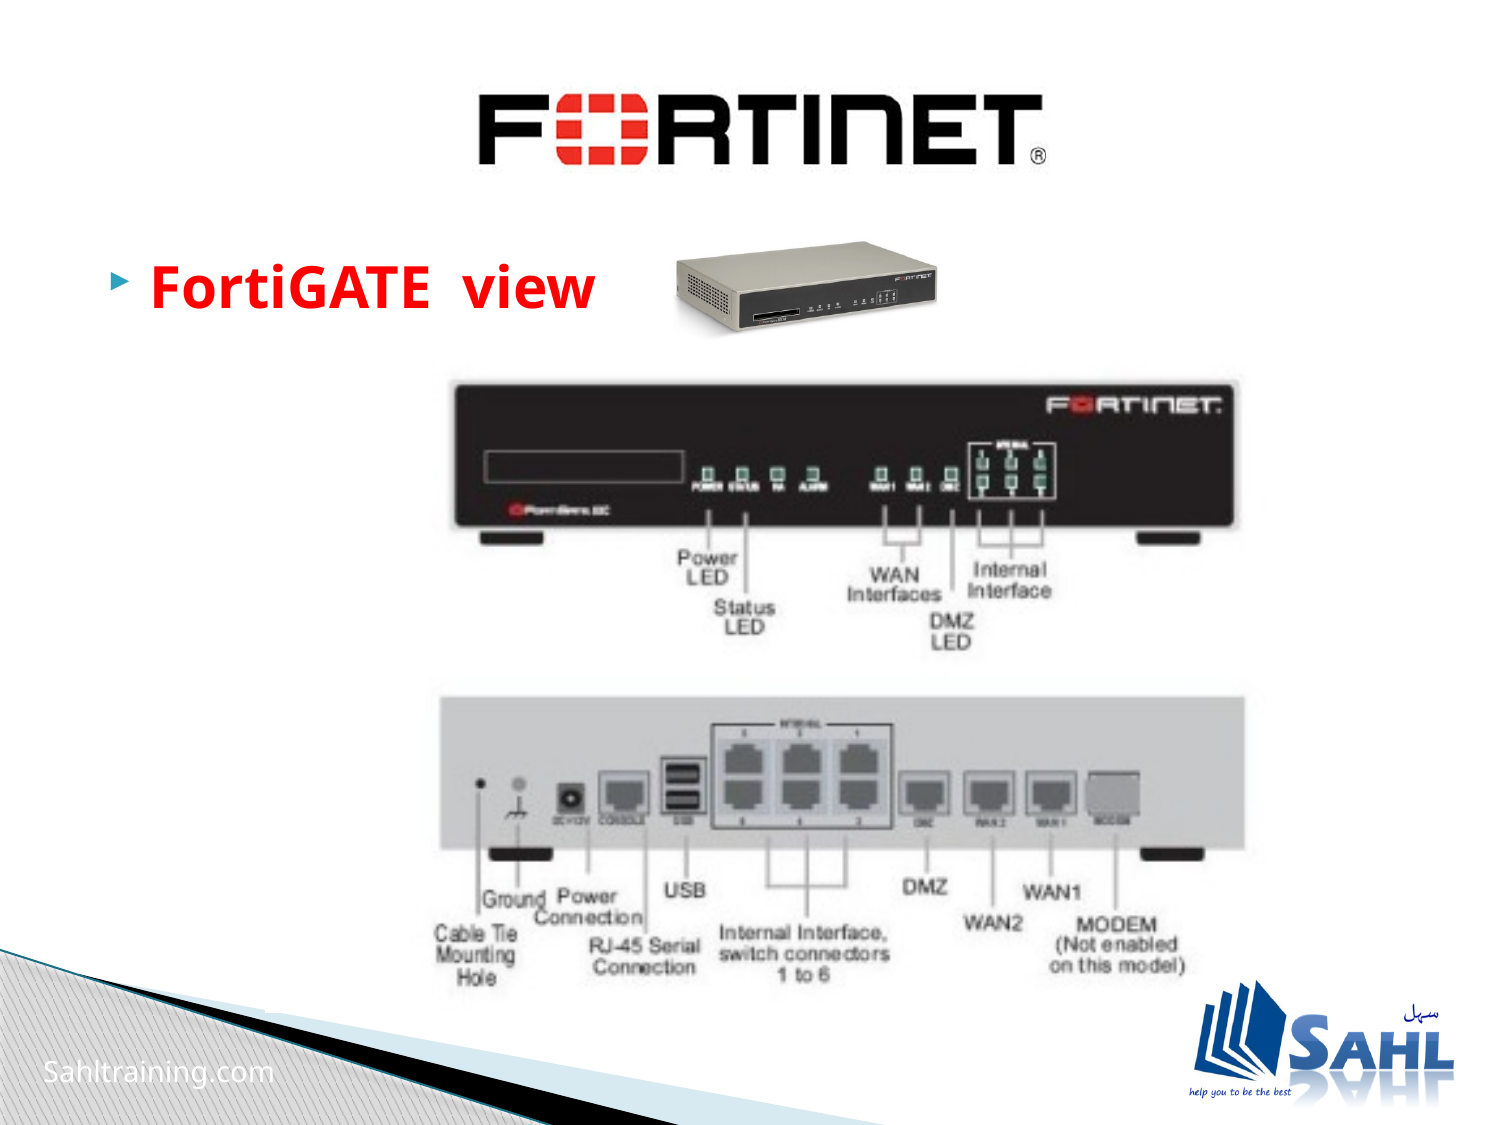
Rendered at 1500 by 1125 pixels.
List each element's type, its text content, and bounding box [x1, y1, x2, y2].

list FortiGATE view [947, 243, 1425, 975]
picture [265, 231, 1458, 1114]
text_box Sahltraining.com [28, 1046, 291, 1125]
list FortiGATE view [75, 243, 661, 986]
picture [442, 54, 1061, 196]
